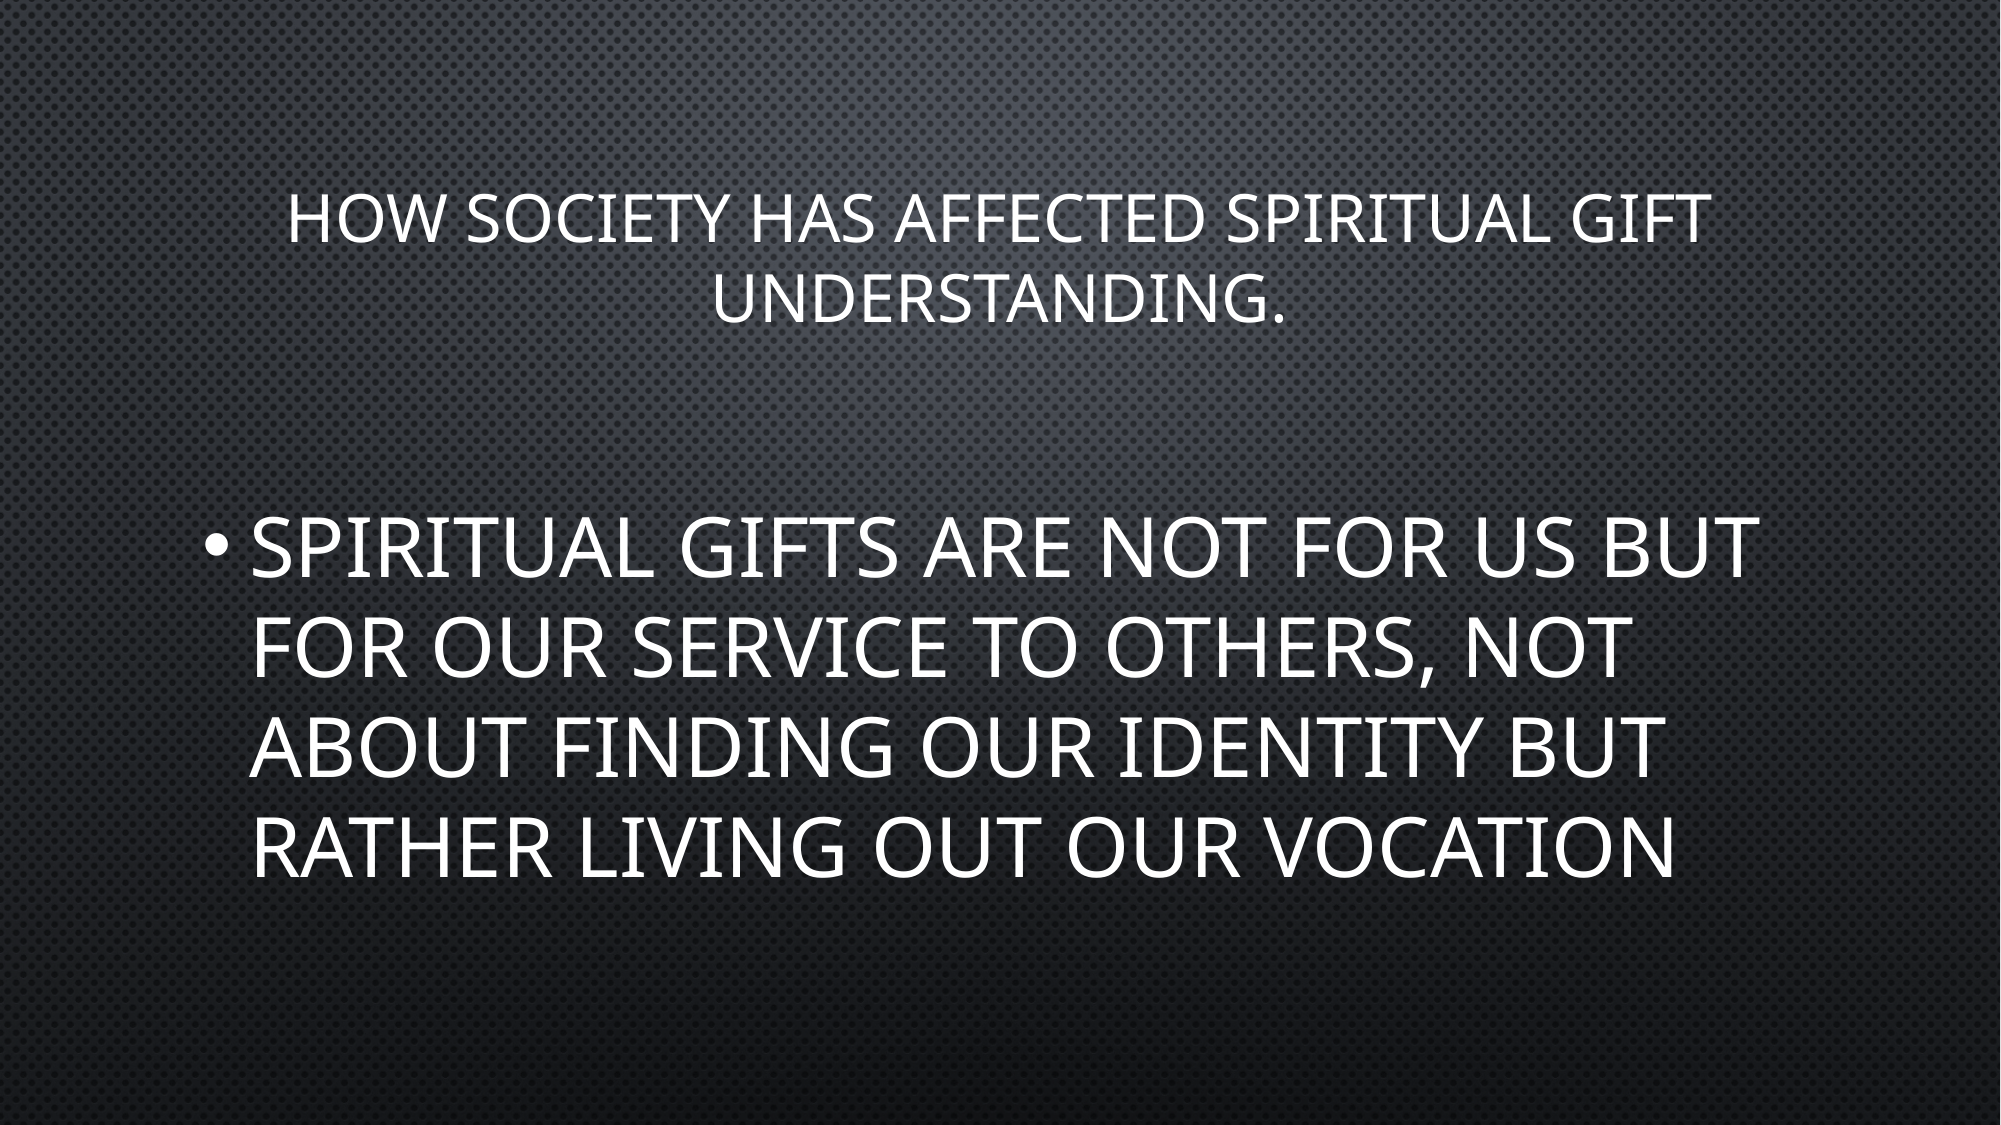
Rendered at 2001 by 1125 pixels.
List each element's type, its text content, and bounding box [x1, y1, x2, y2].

title How society has affected Spiritual gift understanding. [187, 99, 1813, 413]
list Spiritual gifts are not for us but for our service to others, not about finding our identity but rather living out our vocation [187, 437, 1813, 950]
